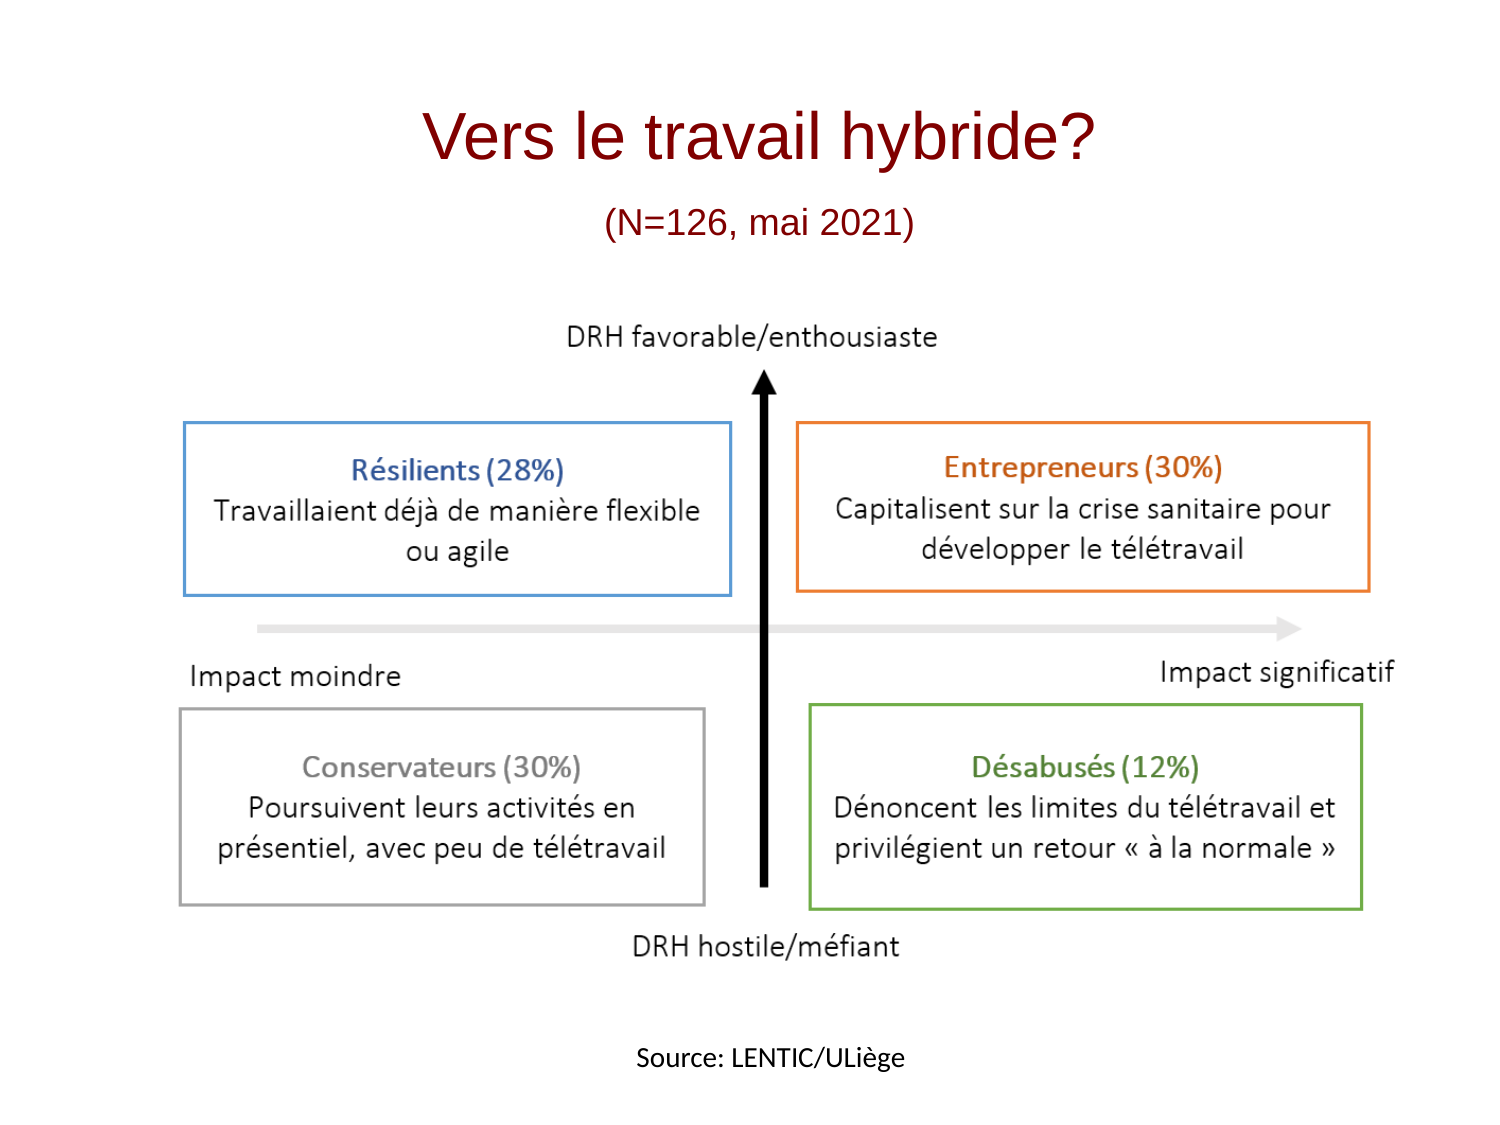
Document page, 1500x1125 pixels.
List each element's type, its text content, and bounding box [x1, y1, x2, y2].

text_box (N=126, mai 2021) [72, 190, 1447, 251]
title Vers le travail hybride? [97, 78, 1423, 158]
picture [171, 314, 1423, 972]
text_box Source: LENTIC/ULiège [621, 1030, 921, 1081]
